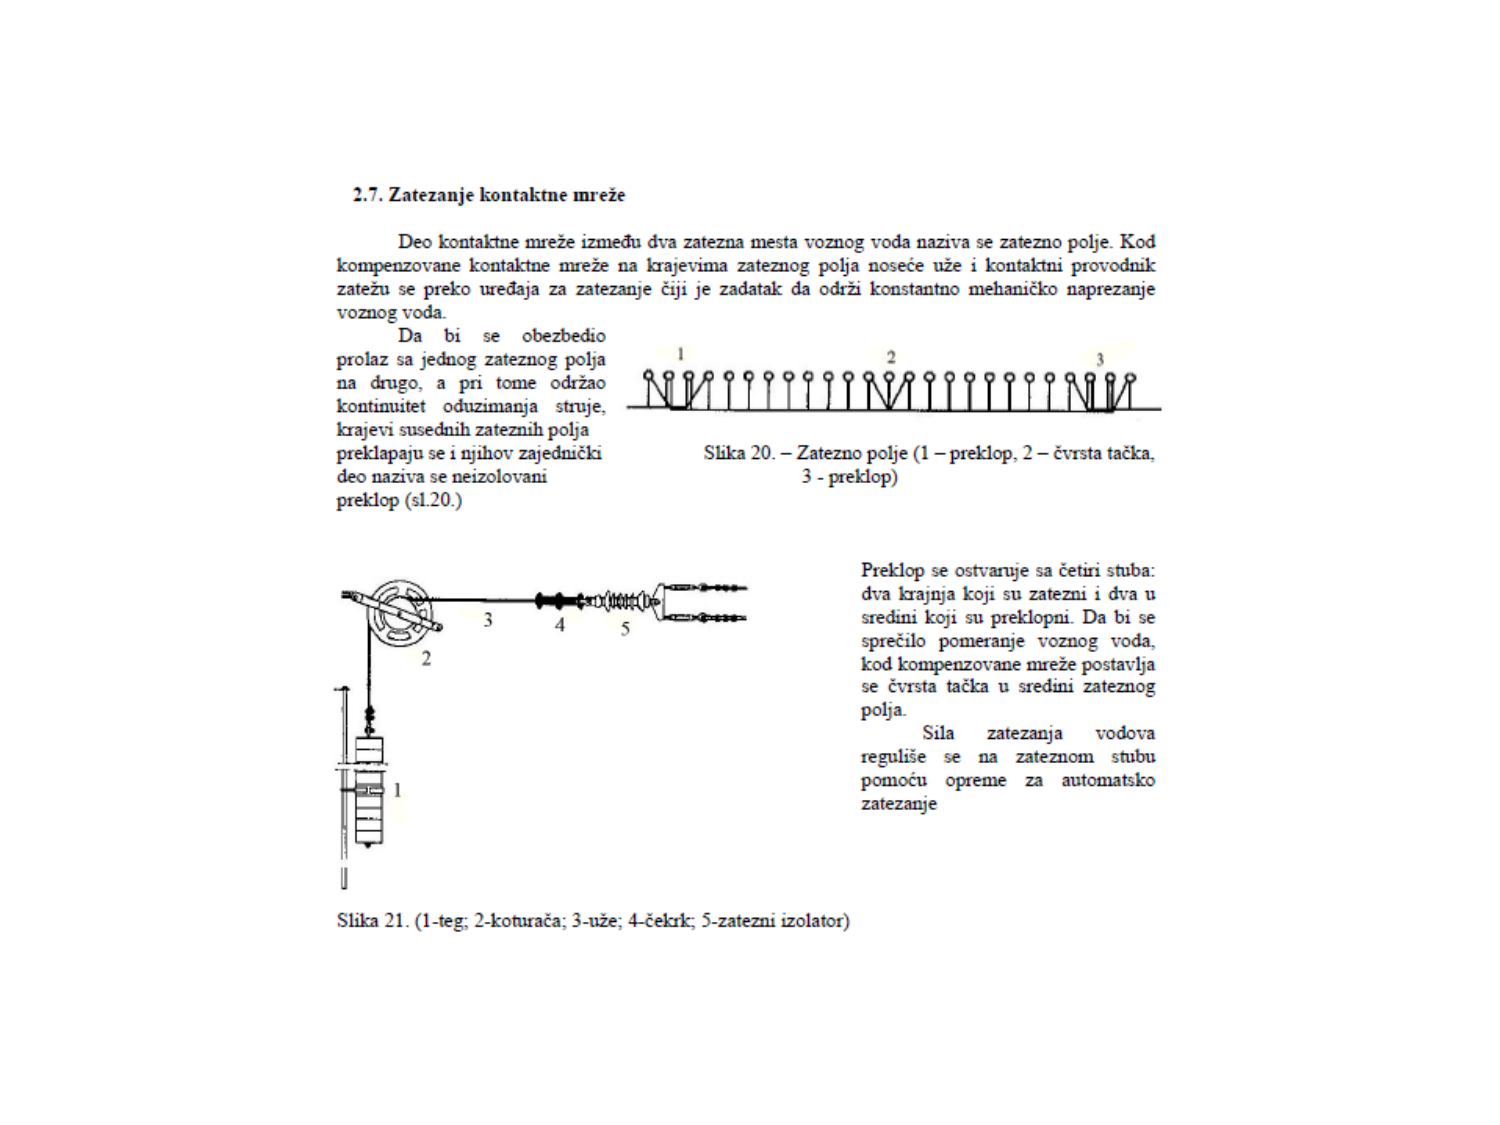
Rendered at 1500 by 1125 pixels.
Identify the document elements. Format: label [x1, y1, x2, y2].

picture [296, 178, 1204, 947]
